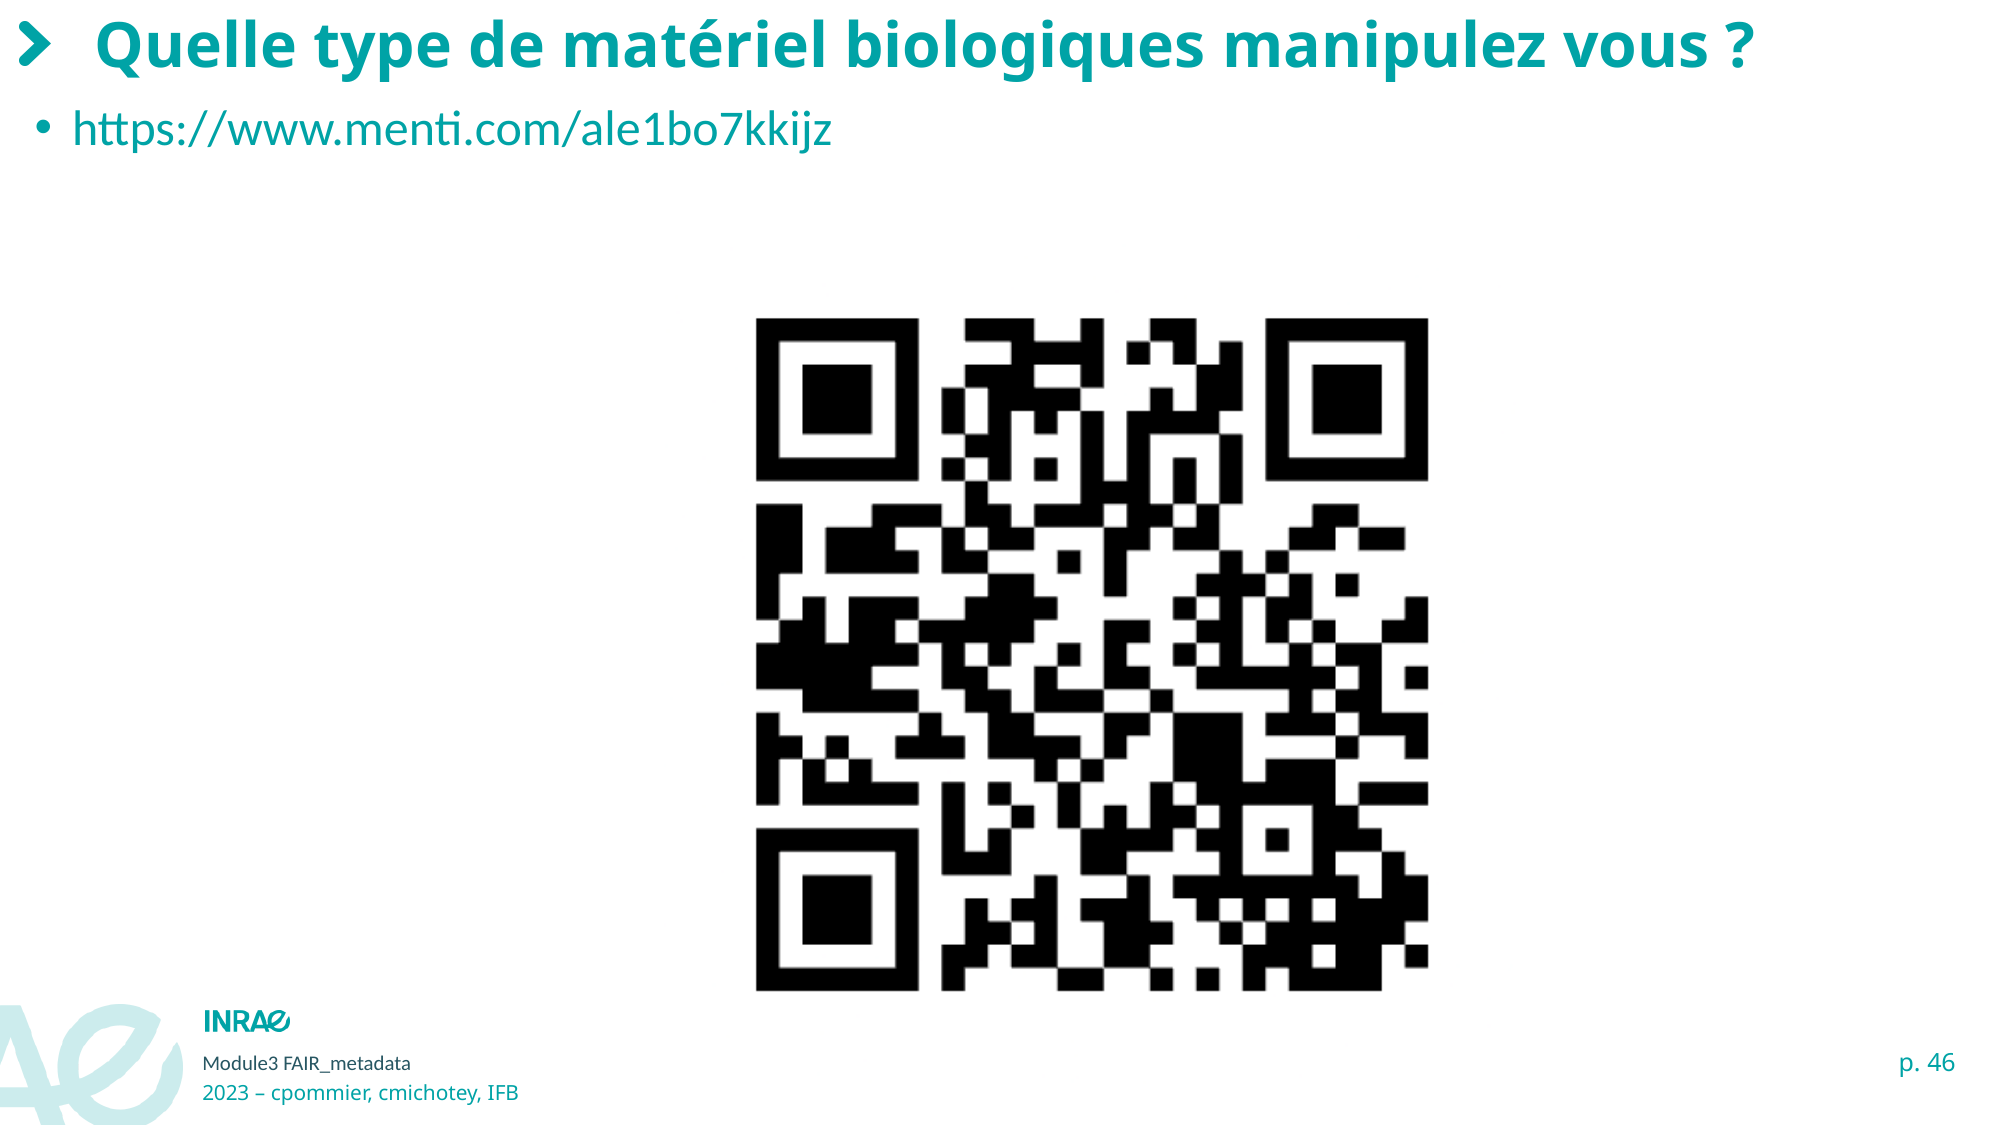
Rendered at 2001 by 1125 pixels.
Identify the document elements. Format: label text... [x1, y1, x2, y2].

title Quelle type de matériel biologiques manipulez vous ? [19, 0, 1986, 95]
list https://www.menti.com/ale1bo7kkijz [19, 95, 1986, 1031]
picture [19, 21, 52, 66]
picture [0, 996, 329, 1125]
picture [663, 226, 1521, 1084]
